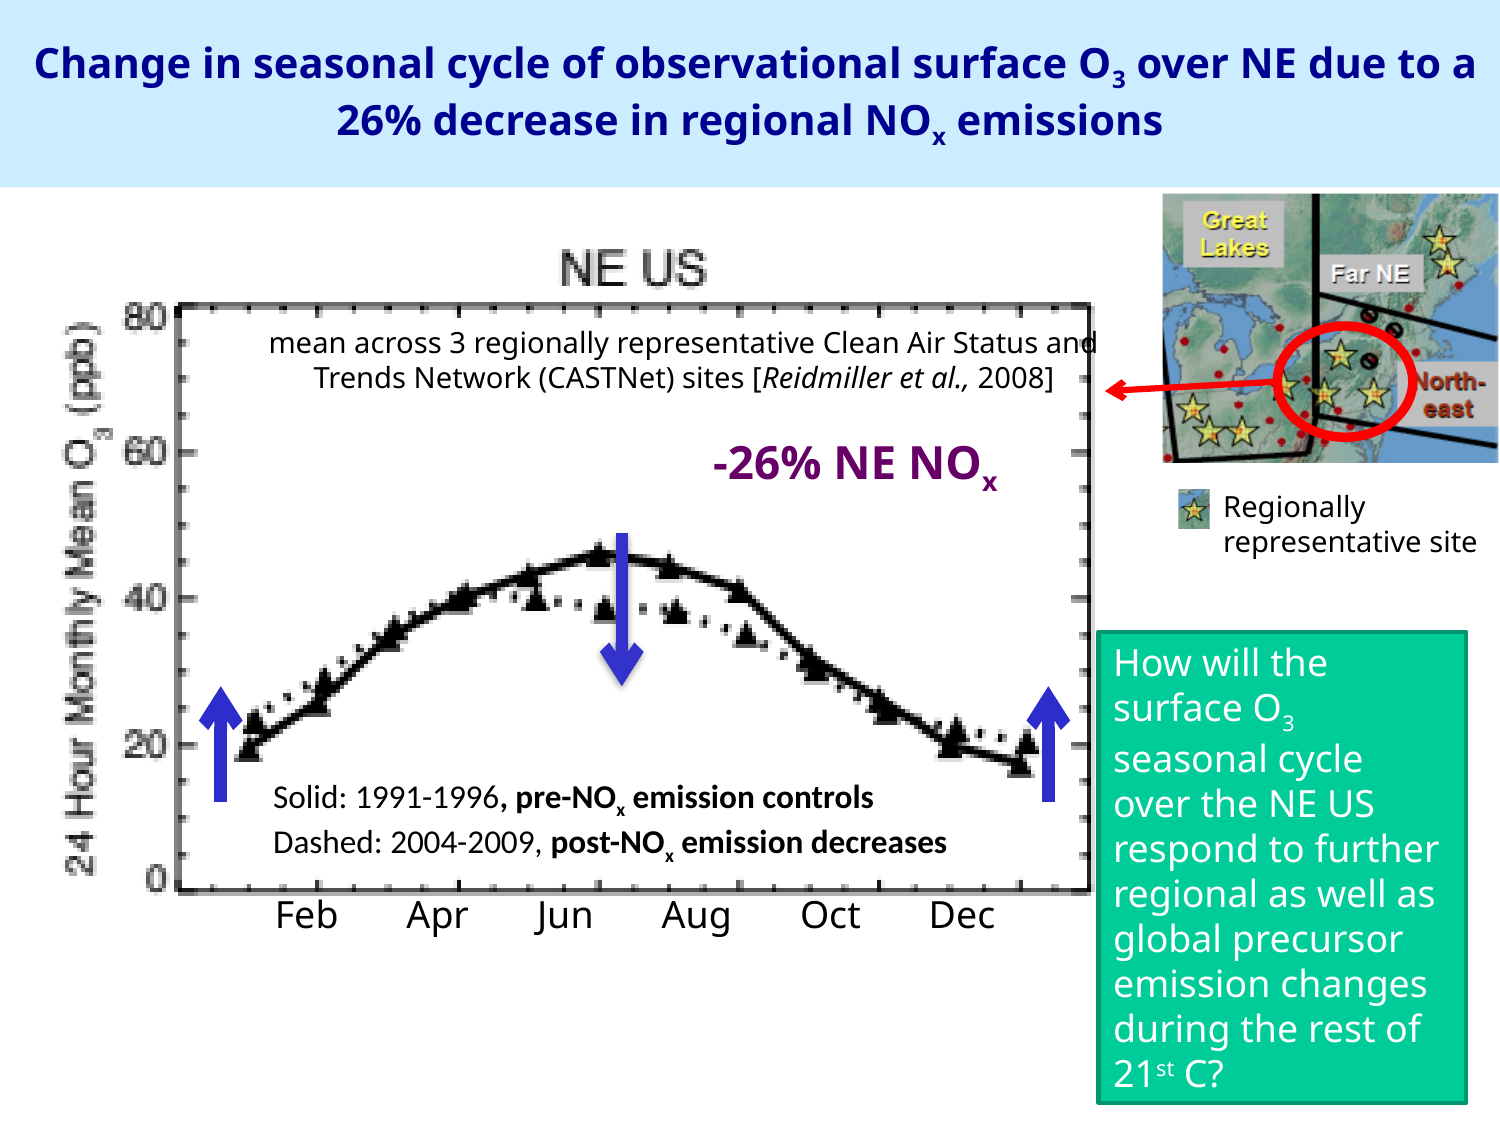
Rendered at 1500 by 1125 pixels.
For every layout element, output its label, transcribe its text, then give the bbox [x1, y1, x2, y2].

title Change in seasonal cycle of observational surface O3 over NE due to a 26% decrease in regional NOx emissions [0, 0, 1500, 188]
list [0, 221, 1208, 897]
text_box How will the surface O3 seasonal cycle over the NE US respond to further regional as well as global precursor emission changes during the rest of 21st C? [1096, 630, 1468, 1105]
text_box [1162, 191, 1500, 567]
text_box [1104, 381, 1278, 392]
text_box Feb Apr Jun Aug Oct Dec [162, 906, 1096, 1019]
